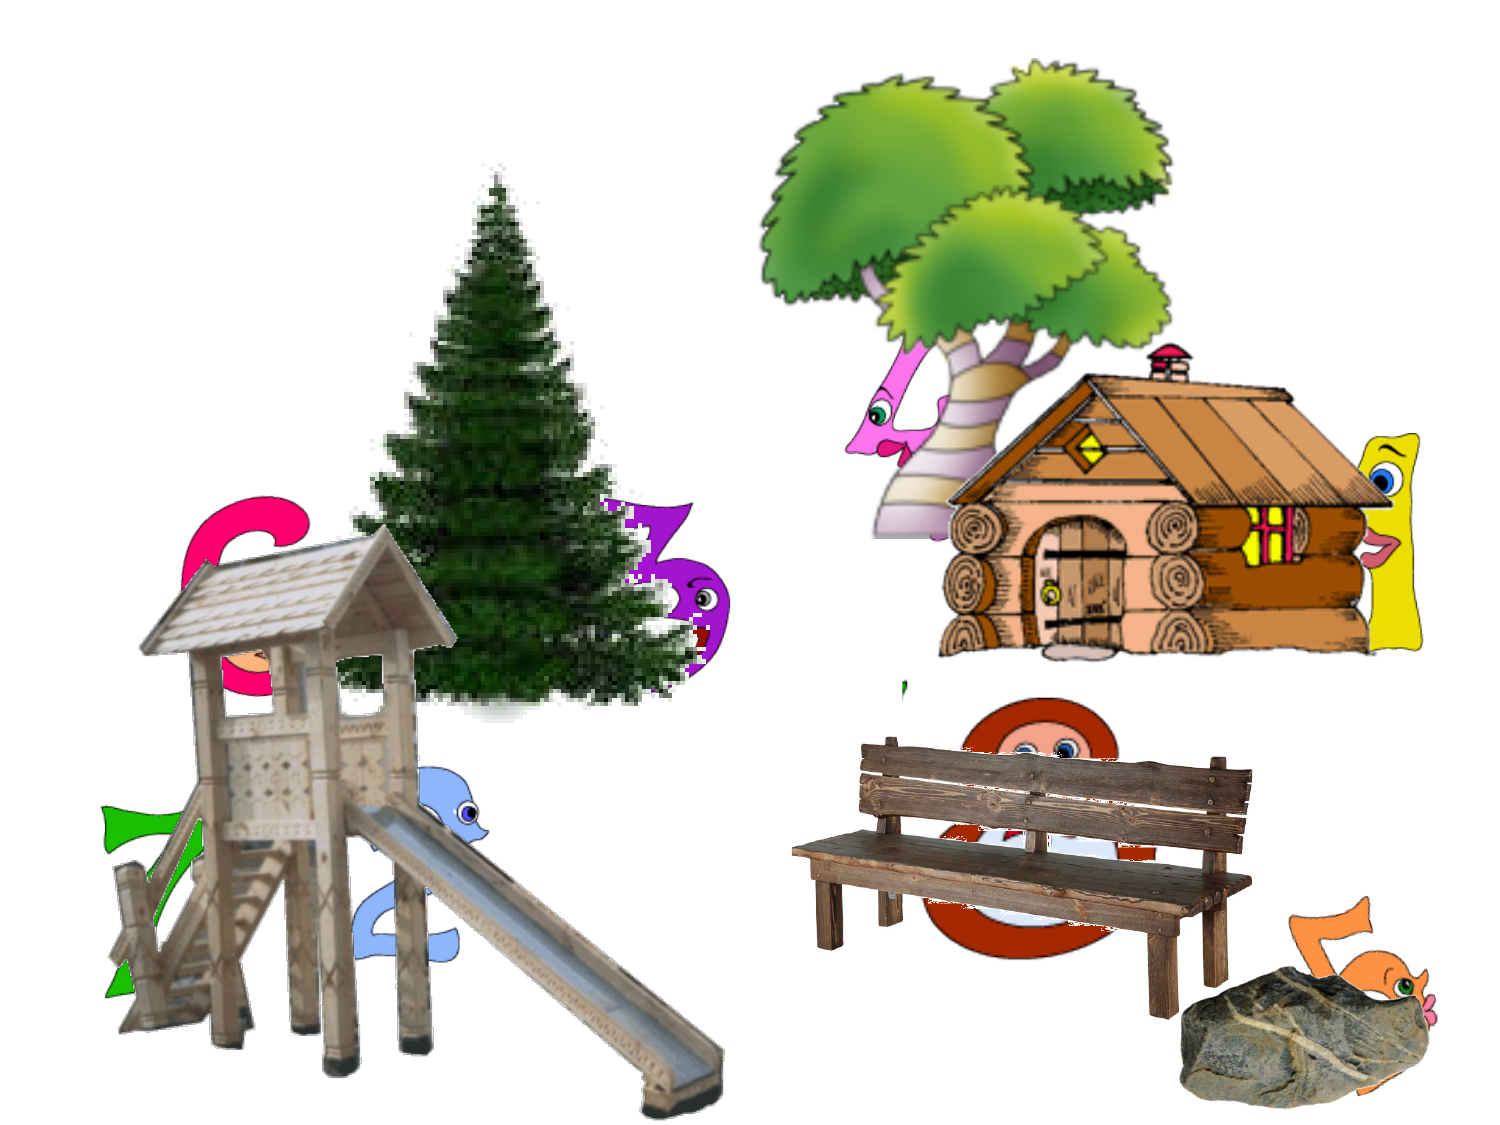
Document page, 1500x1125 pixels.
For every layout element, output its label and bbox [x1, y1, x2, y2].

picture [749, 58, 1478, 1125]
picture [58, 163, 739, 1125]
